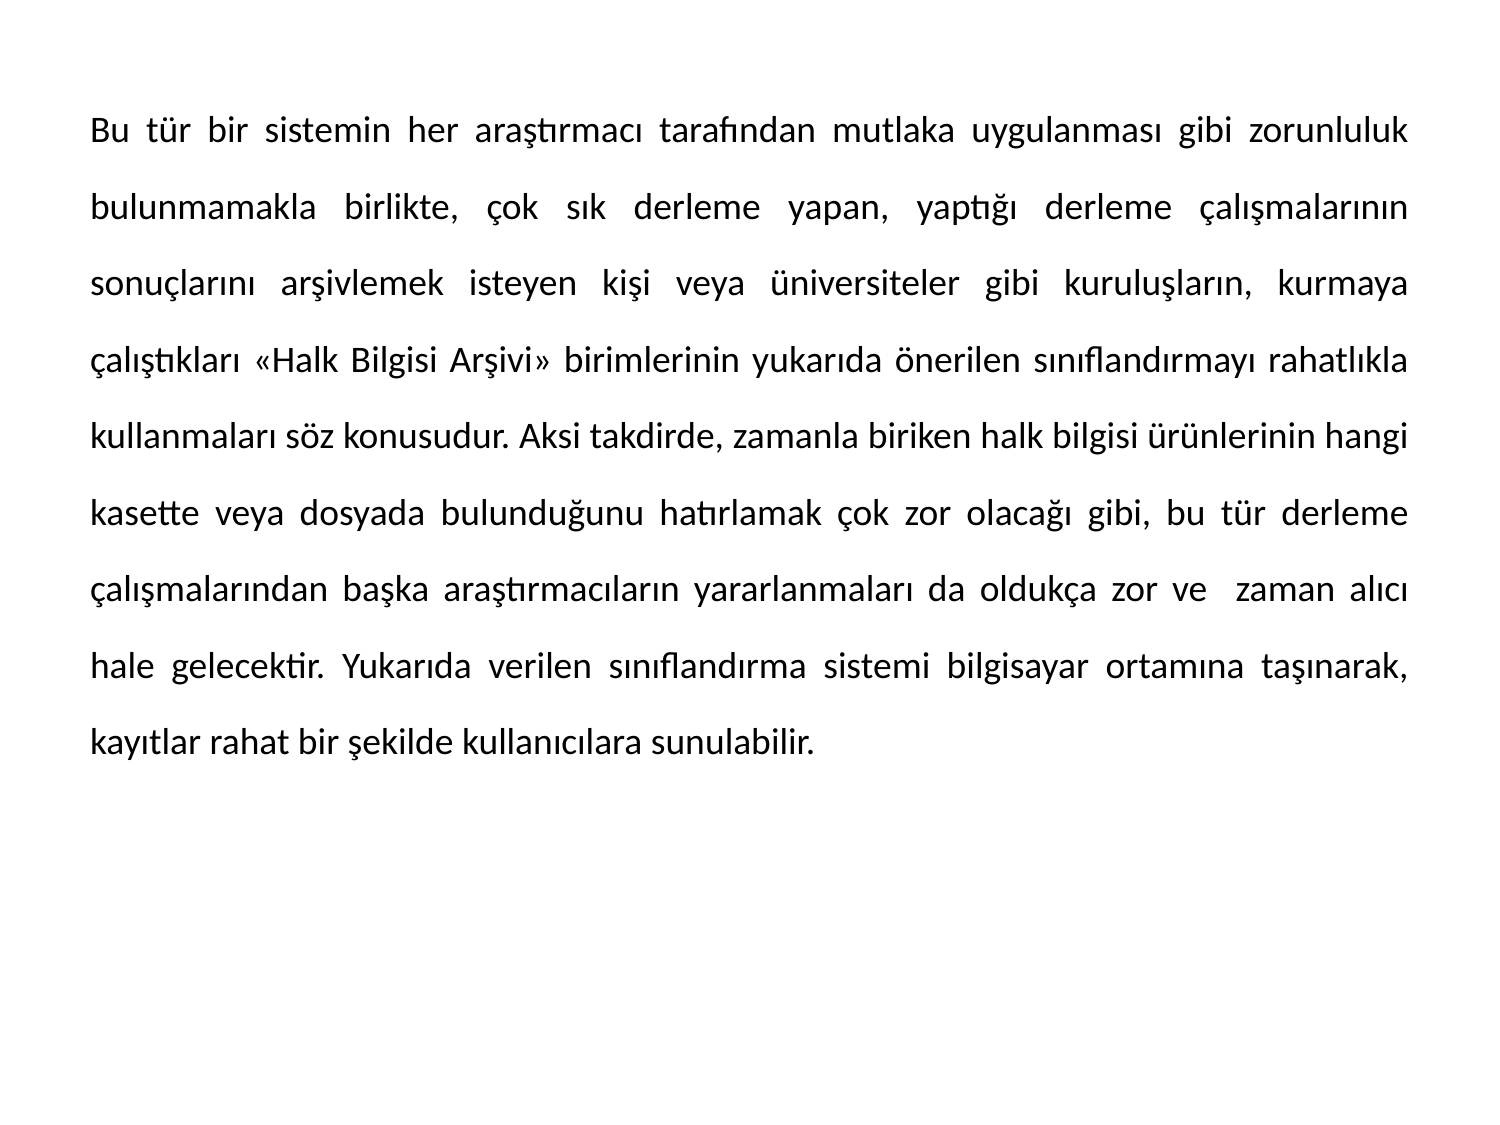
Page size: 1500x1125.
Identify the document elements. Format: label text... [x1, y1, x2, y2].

list Bu tür bir sistemin her araştırmacı tarafından mutlaka uygulanması gibi zorunluluk bulunmamakla birlikte, çok sık derleme yapan, yaptığı derleme çalışmalarının sonuçlarını arşivlemek isteyen kişi veya üniversiteler gibi kuruluşların, kurmaya çalıştıkları «Halk Bilgisi Arşivi» birimlerinin yukarıda önerilen sınıflandırmayı rahatlıkla kullanmaları söz konusudur. Aksi takdirde, zamanla biriken halk bilgisi ürünlerinin hangi kasette veya dosyada bulunduğunu hatırlamak çok zor olacağı gibi, bu tür derleme çalışmalarından başka araştırmacıların yararlanmaları da oldukça zor ve zaman alıcı hale gelecektir. Yukarıda verilen sınıflandırma sistemi bilgisayar ortamına taşınarak, kayıtlar rahat bir şekilde kullanıcılara sunulabilir. [75, 66, 1425, 1094]
